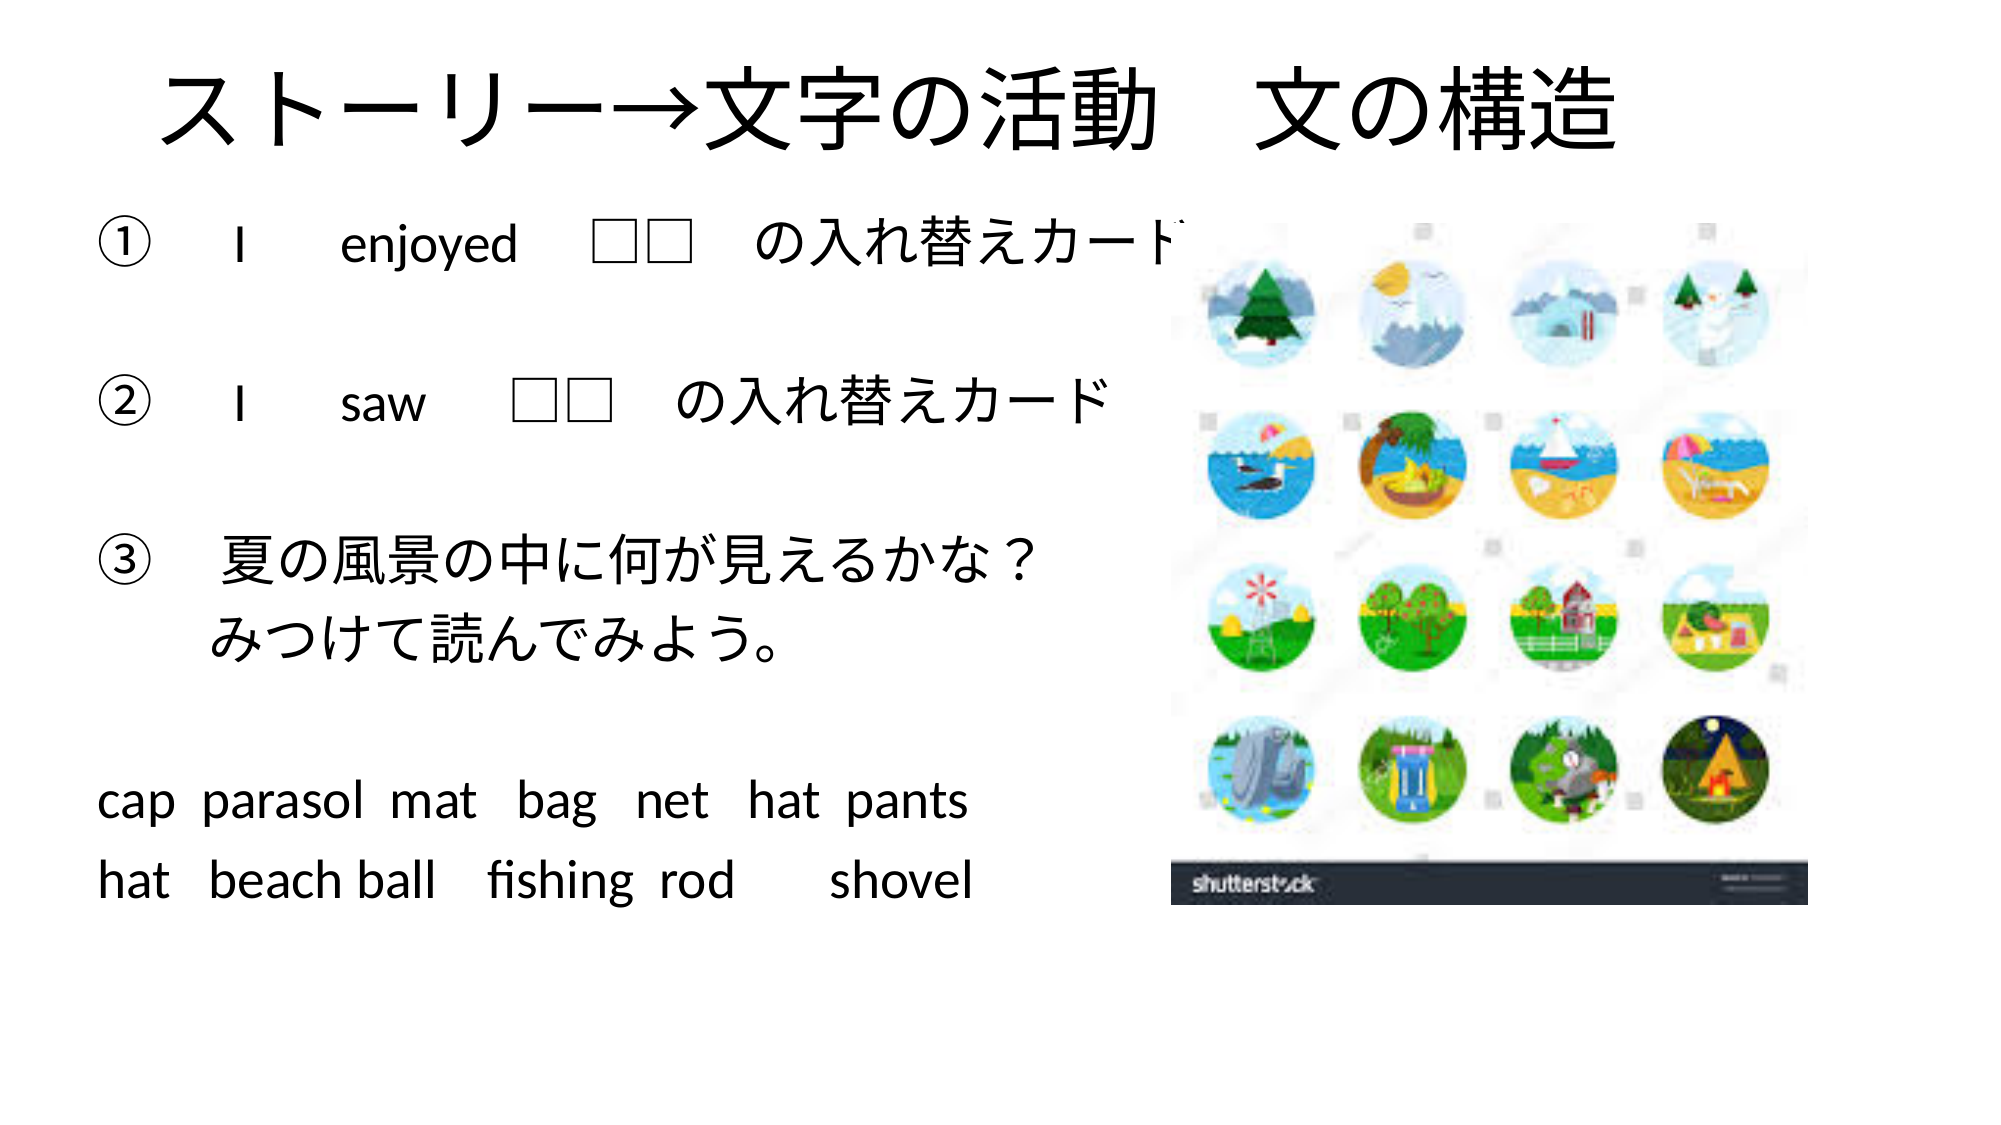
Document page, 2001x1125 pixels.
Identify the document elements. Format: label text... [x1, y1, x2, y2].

title ストーリー→文字の活動 文の構造 [137, 59, 1863, 278]
list ① I enjoyed □□ の入れ替えカード ② I saw □□ の入れ替えカード ③ 夏の風景の中に何が見えるかな？ みつけて読んでみよう。 cap parasol mat bag net hat pants hat beach ball fishing rod shovel [82, 207, 1808, 922]
picture [1171, 223, 1808, 905]
